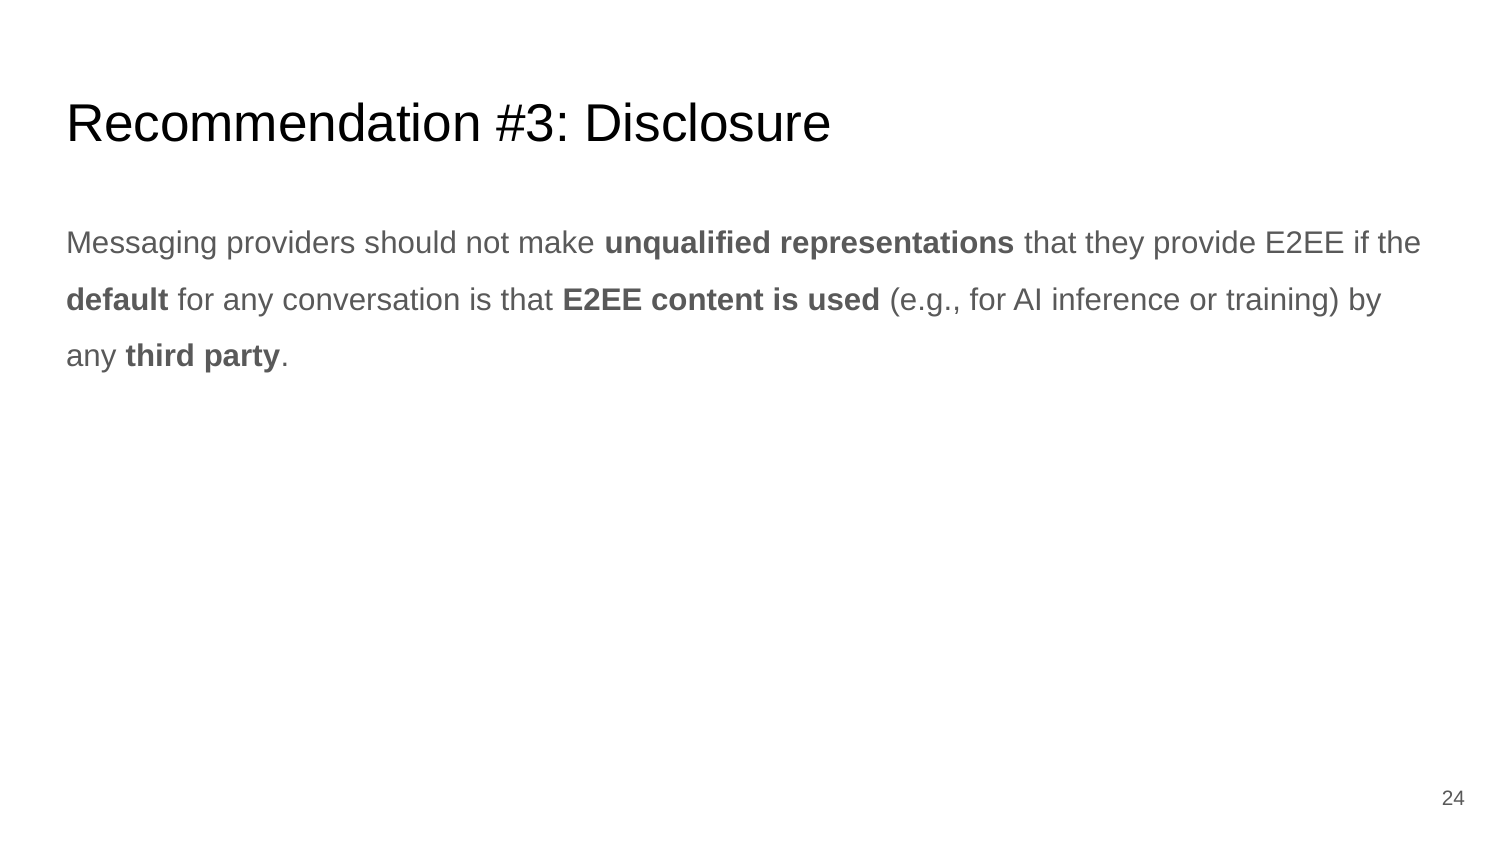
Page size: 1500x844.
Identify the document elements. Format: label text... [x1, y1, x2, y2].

title Recommendation #3: Disclosure [51, 72, 1449, 167]
list Messaging providers should not make unqualified representations that they provide E2EE if the default for any conversation is that E2EE content is used (e.g., for AI inference or training) by any third party. [51, 189, 1449, 750]
slide_number ‹#› [1389, 764, 1480, 830]
